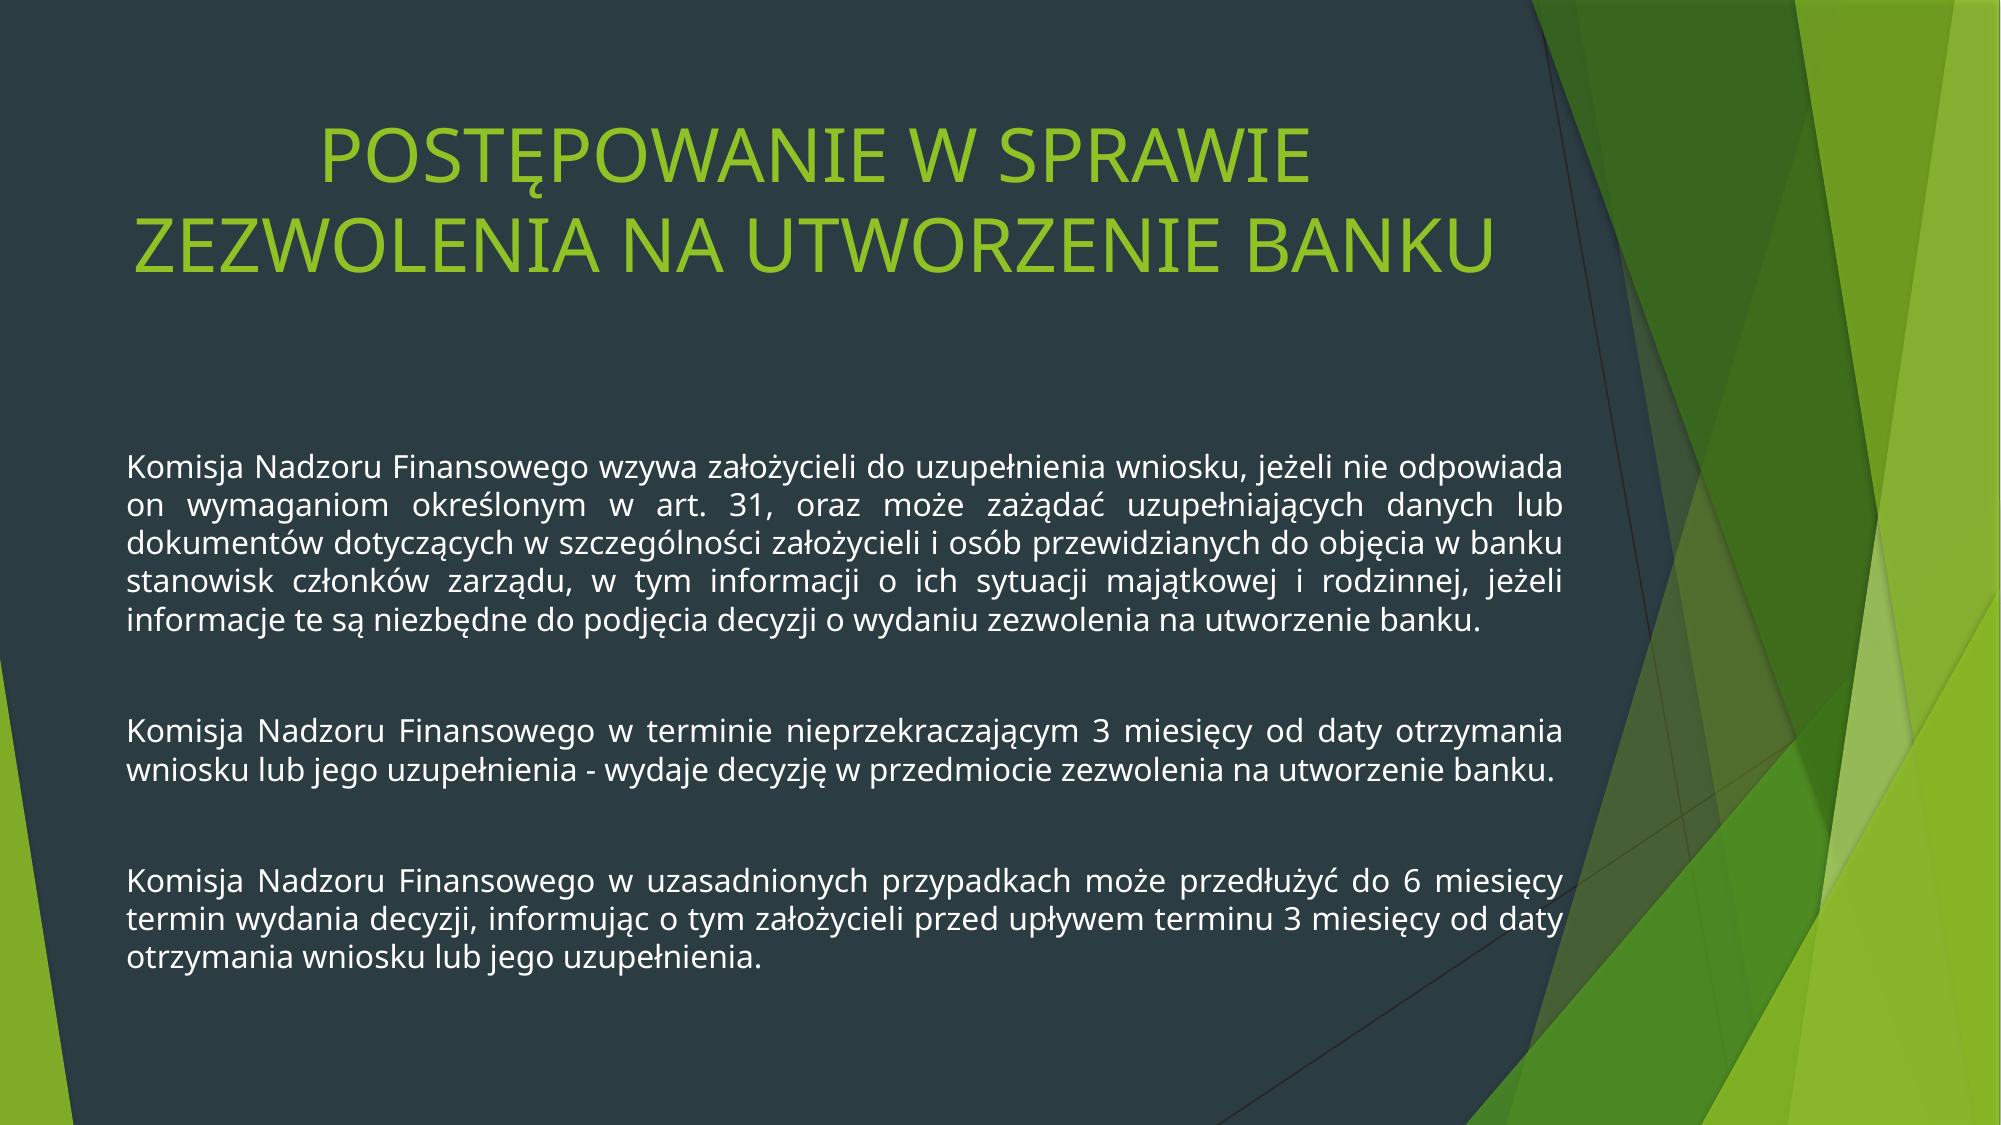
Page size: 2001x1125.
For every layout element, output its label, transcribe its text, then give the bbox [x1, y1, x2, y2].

list Komisja Nadzoru Finansowego wzywa założycieli do uzupełnienia wniosku, jeżeli nie odpowiada on wymaganiom określonym w art. 31, oraz może zażądać uzupełniających danych lub dokumentów dotyczących w szczególności założycieli i osób przewidzianych do objęcia w banku stanowisk członków zarządu, w tym informacji o ich sytuacji majątkowej i rodzinnej, jeżeli informacje te są niezbędne do podjęcia decyzji o wydaniu zezwolenia na utworzenie banku. Komisja Nadzoru Finansowego w terminie nieprzekraczającym 3 miesięcy od daty otrzymania wniosku lub jego uzupełnienia - wydaje decyzję w przedmiocie zezwolenia na utworzenie banku. Komisja Nadzoru Finansowego w uzasadnionych przypadkach może przedłużyć do 6 miesięcy termin wydania decyzji, informując o tym założycieli przed upływem terminu 3 miesięcy od daty otrzymania wniosku lub jego uzupełnienia. [111, 439, 1579, 1015]
title POSTĘPOWANIE W SPRAWIE ZEZWOLENIA NA UTWORZENIE BANKU [111, 99, 1522, 317]
